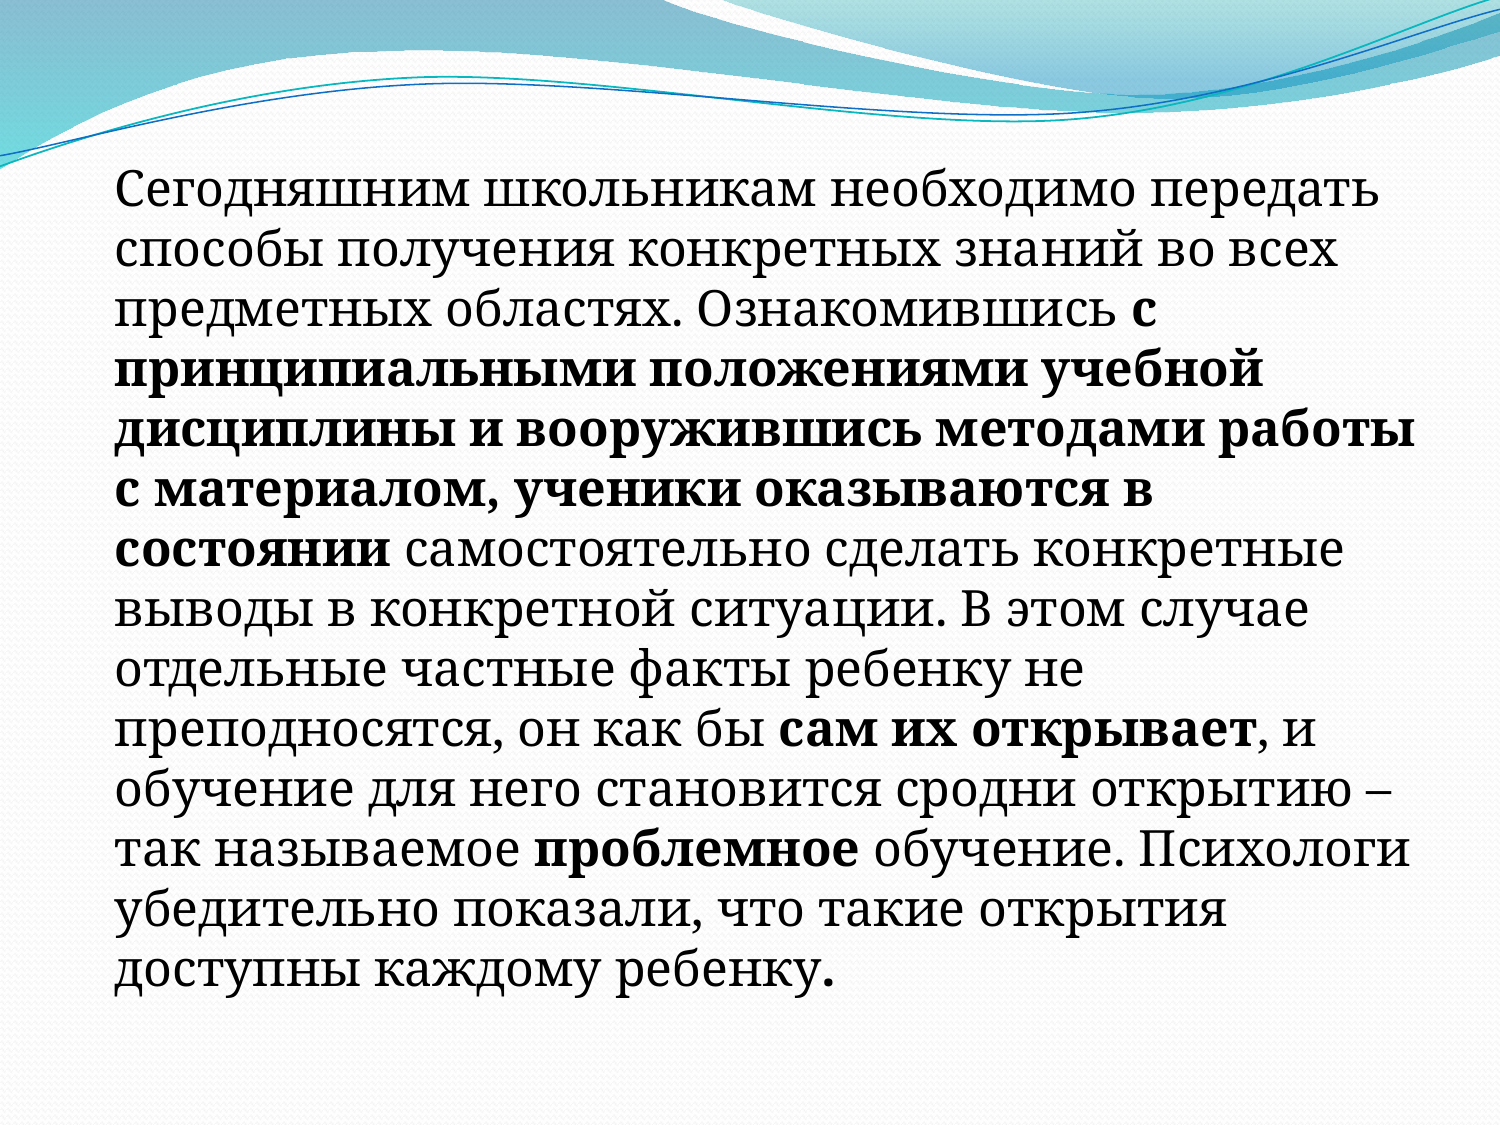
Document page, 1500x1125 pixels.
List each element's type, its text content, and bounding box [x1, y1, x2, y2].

text_box Сегодняшним школьникам необходимо передать способы получения конкретных знаний во всех предметных областях. Ознакомившись с принципиальными положениями учебной дисциплины и вооружившись методами работы с материалом, ученики оказываются в состоянии самостоятельно сделать конкретные выводы в конкретной ситуации. В этом случае отдельные частные факты ребенку не преподносятся, он как бы сам их открывает, и обучение для него становится сродни открытию – так называемое проблемное обучение. Психологи убедительно показали, что такие открытия доступны каждому ребенку. [100, 148, 1459, 1004]
